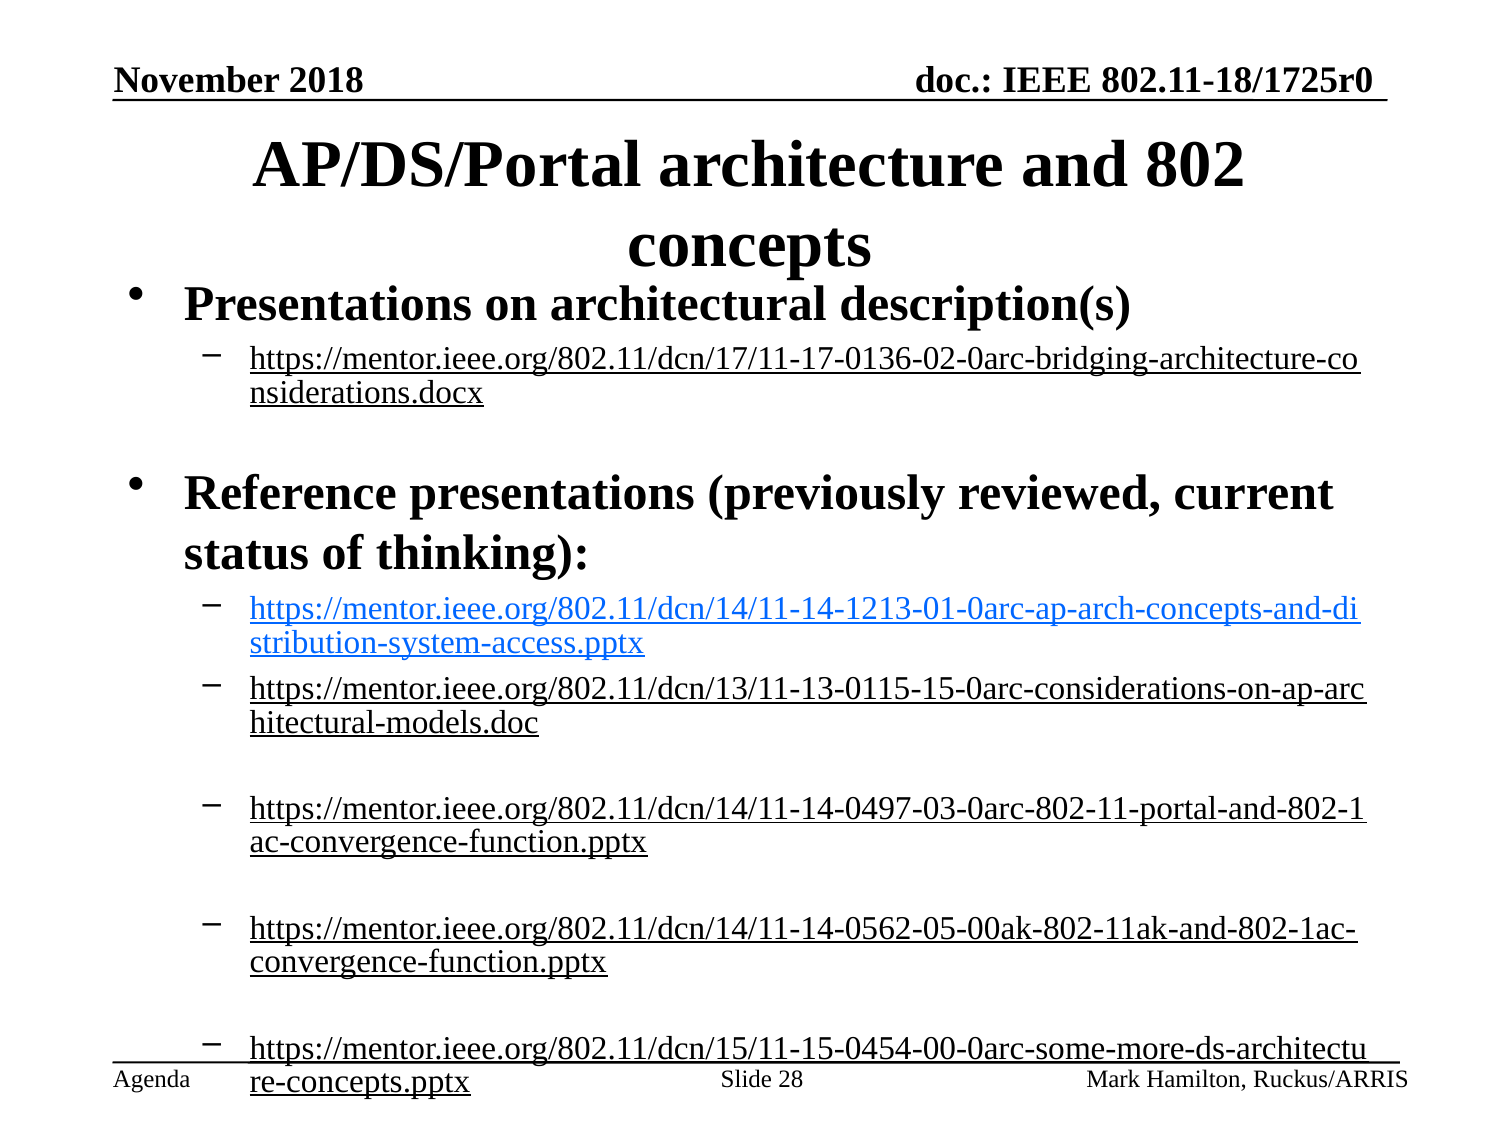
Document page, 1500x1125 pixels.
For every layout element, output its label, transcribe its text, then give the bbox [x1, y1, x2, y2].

list Presentations on architectural description(s) https://mentor.ieee.org/802.11/dcn/17/11-17-0136-02-0arc-bridging-architecture-considerations.docx Reference presentations (previously reviewed, current status of thinking): https://mentor.ieee.org/802.11/dcn/14/11-14-1213-01-0arc-ap-arch-concepts-and-distribution-system-access.pptx https://mentor.ieee.org/802.11/dcn/13/11-13-0115-15-0arc-considerations-on-ap-architectural-models.doc https://mentor.ieee.org/802.11/dcn/14/11-14-0497-03-0arc-802-11-portal-and-802-1ac-convergence-function.pptx https://mentor.ieee.org/802.11/dcn/14/11-14-0562-05-00ak-802-11ak-and-802-1ac-convergence-function.pptx https://mentor.ieee.org/802.11/dcn/15/11-15-0454-00-0arc-some-more-ds-architecture-concepts.pptx https://mentor.ieee.org/802.11/dcn/16/11-16-0720-00-0arc-stacked-architecture-discussion.pptx [112, 262, 1388, 875]
title AP/DS/Portal architecture and 802 concepts [112, 112, 1388, 262]
